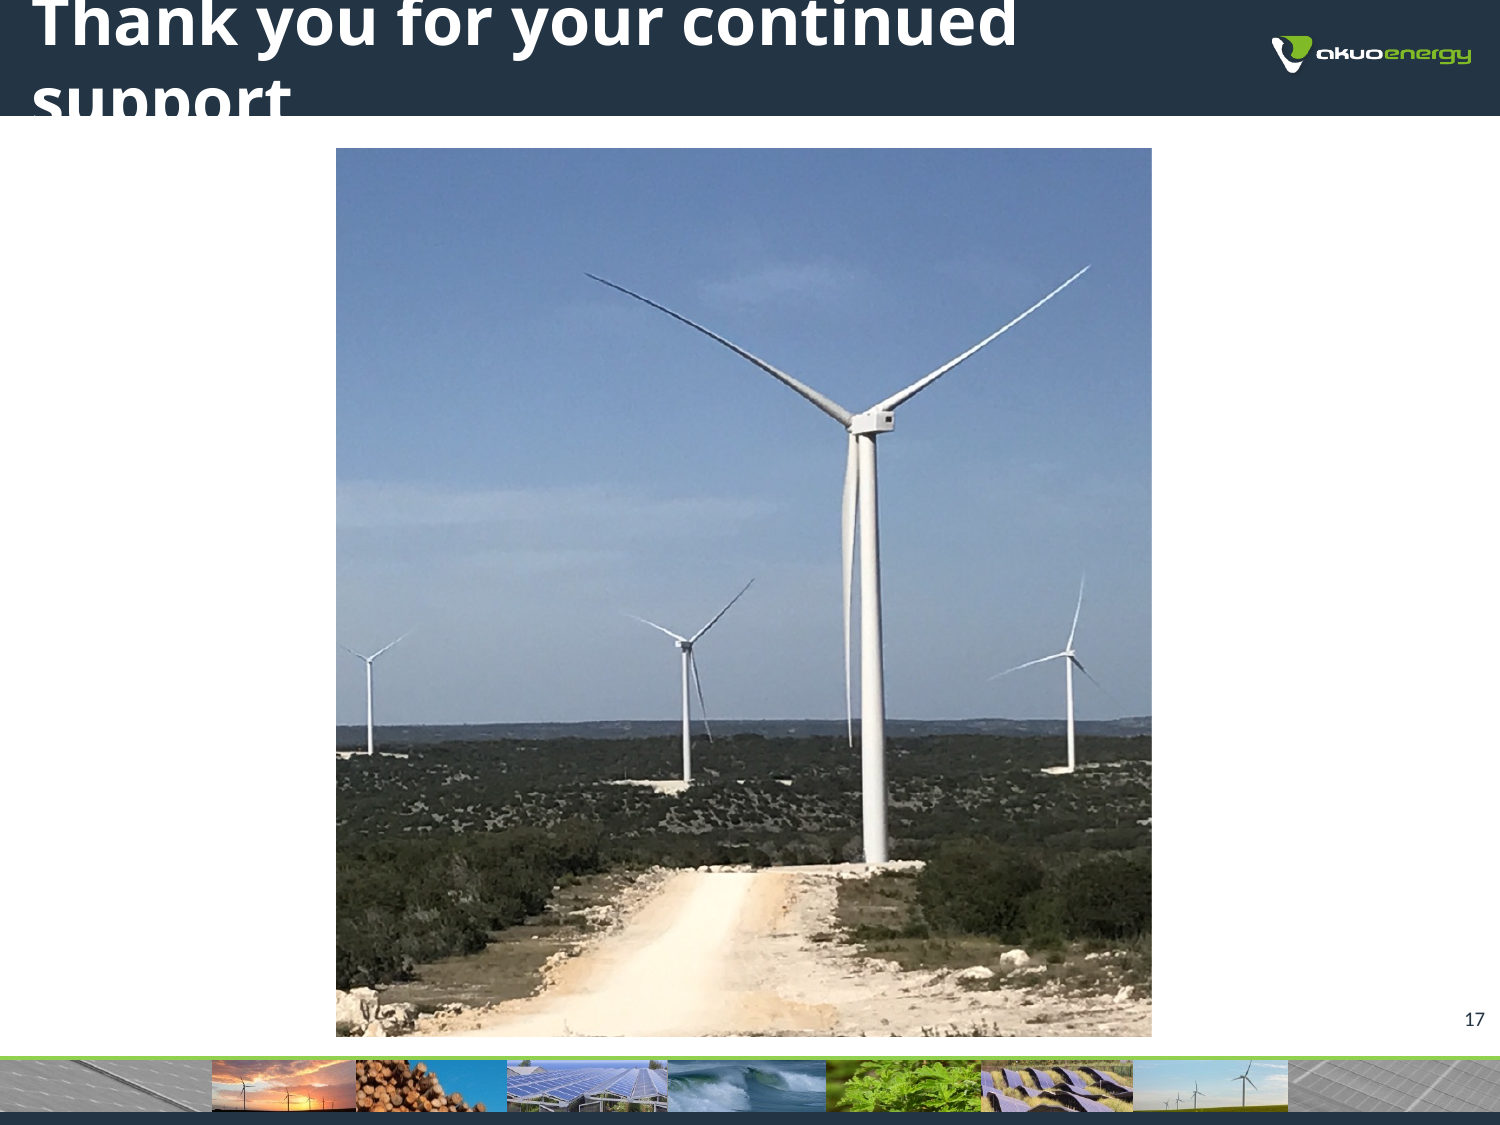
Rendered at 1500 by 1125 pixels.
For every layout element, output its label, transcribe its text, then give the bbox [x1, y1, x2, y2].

title Thank you for your continued support [16, 0, 1258, 119]
text_box [50, 148, 1471, 1047]
picture [1269, 33, 1471, 80]
picture [668, 1060, 1288, 1112]
picture [212, 1060, 667, 1112]
picture [336, 148, 1152, 1037]
